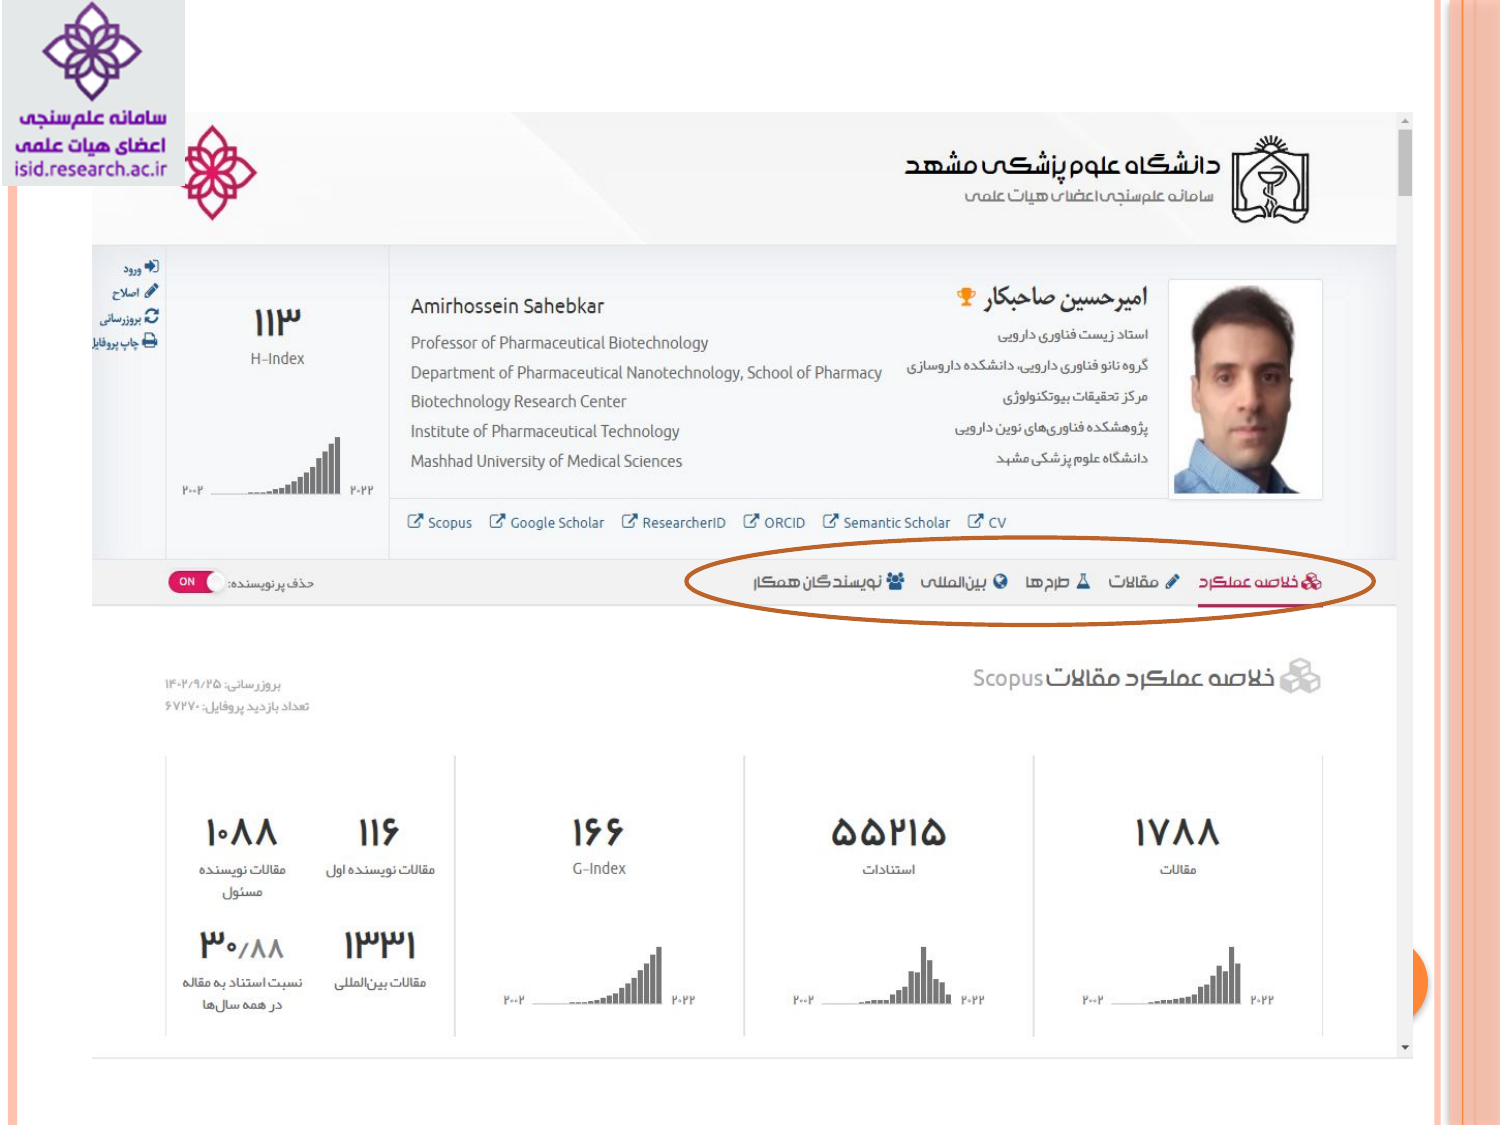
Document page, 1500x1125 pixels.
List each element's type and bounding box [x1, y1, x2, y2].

list [92, 111, 1413, 1063]
picture [2, 0, 186, 187]
